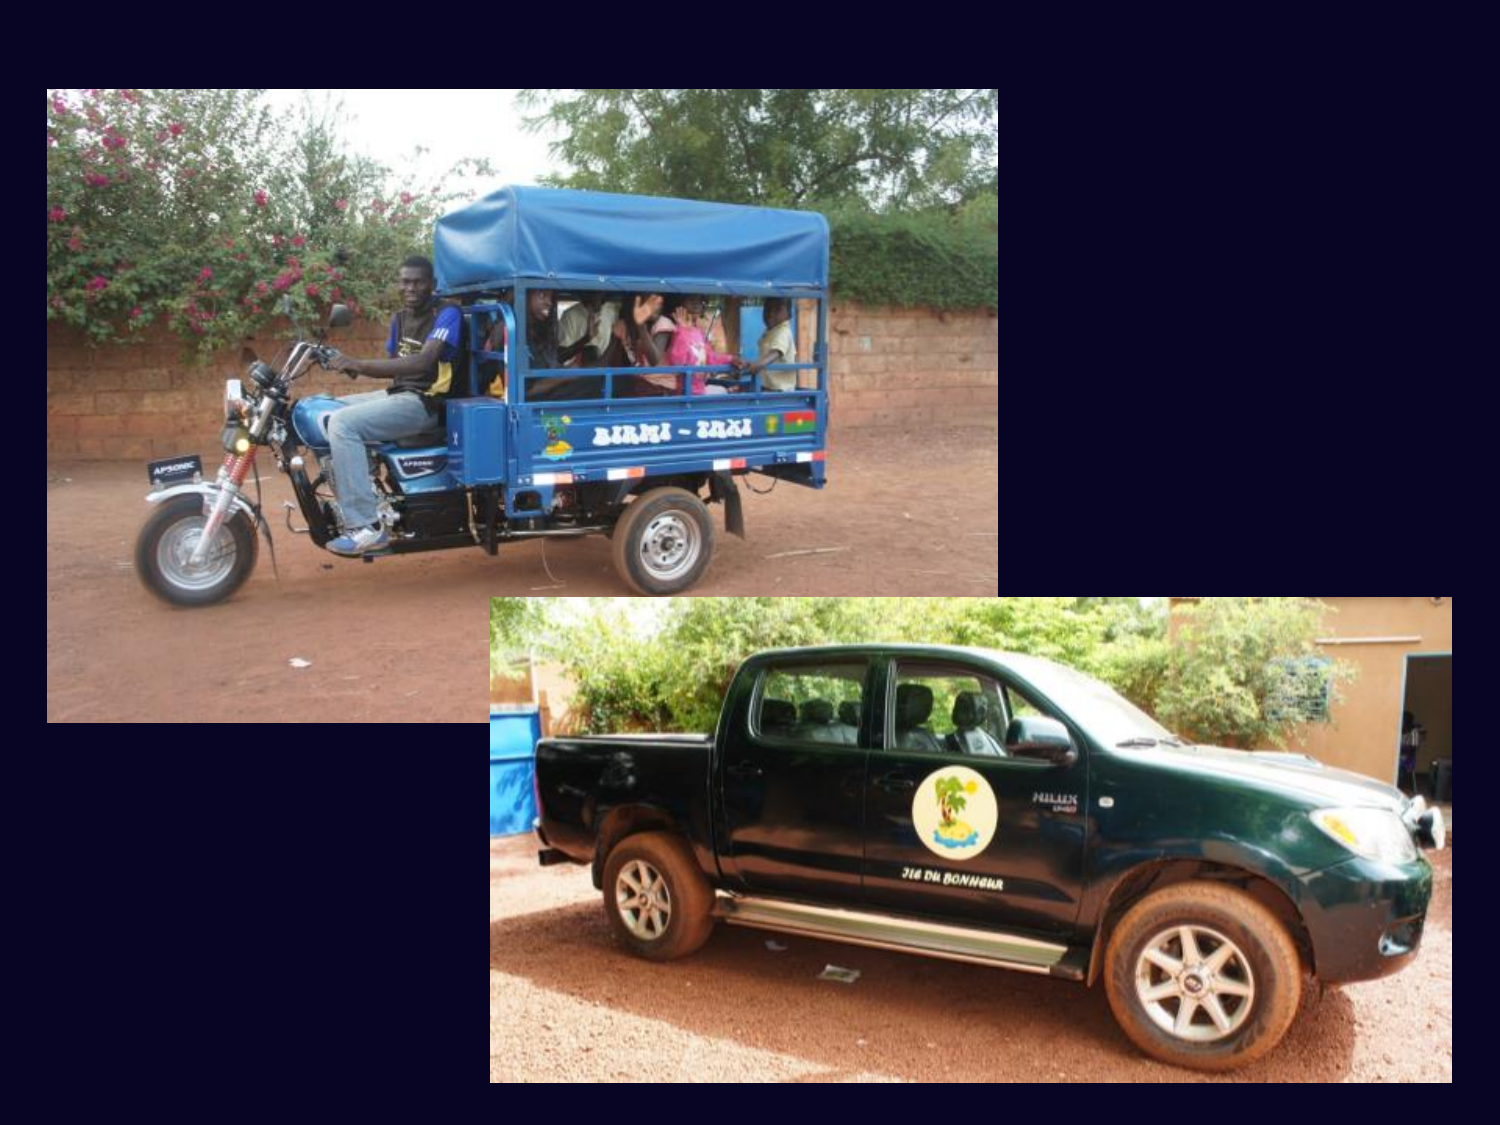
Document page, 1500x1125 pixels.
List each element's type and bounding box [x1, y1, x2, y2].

picture [46, 89, 1452, 1083]
